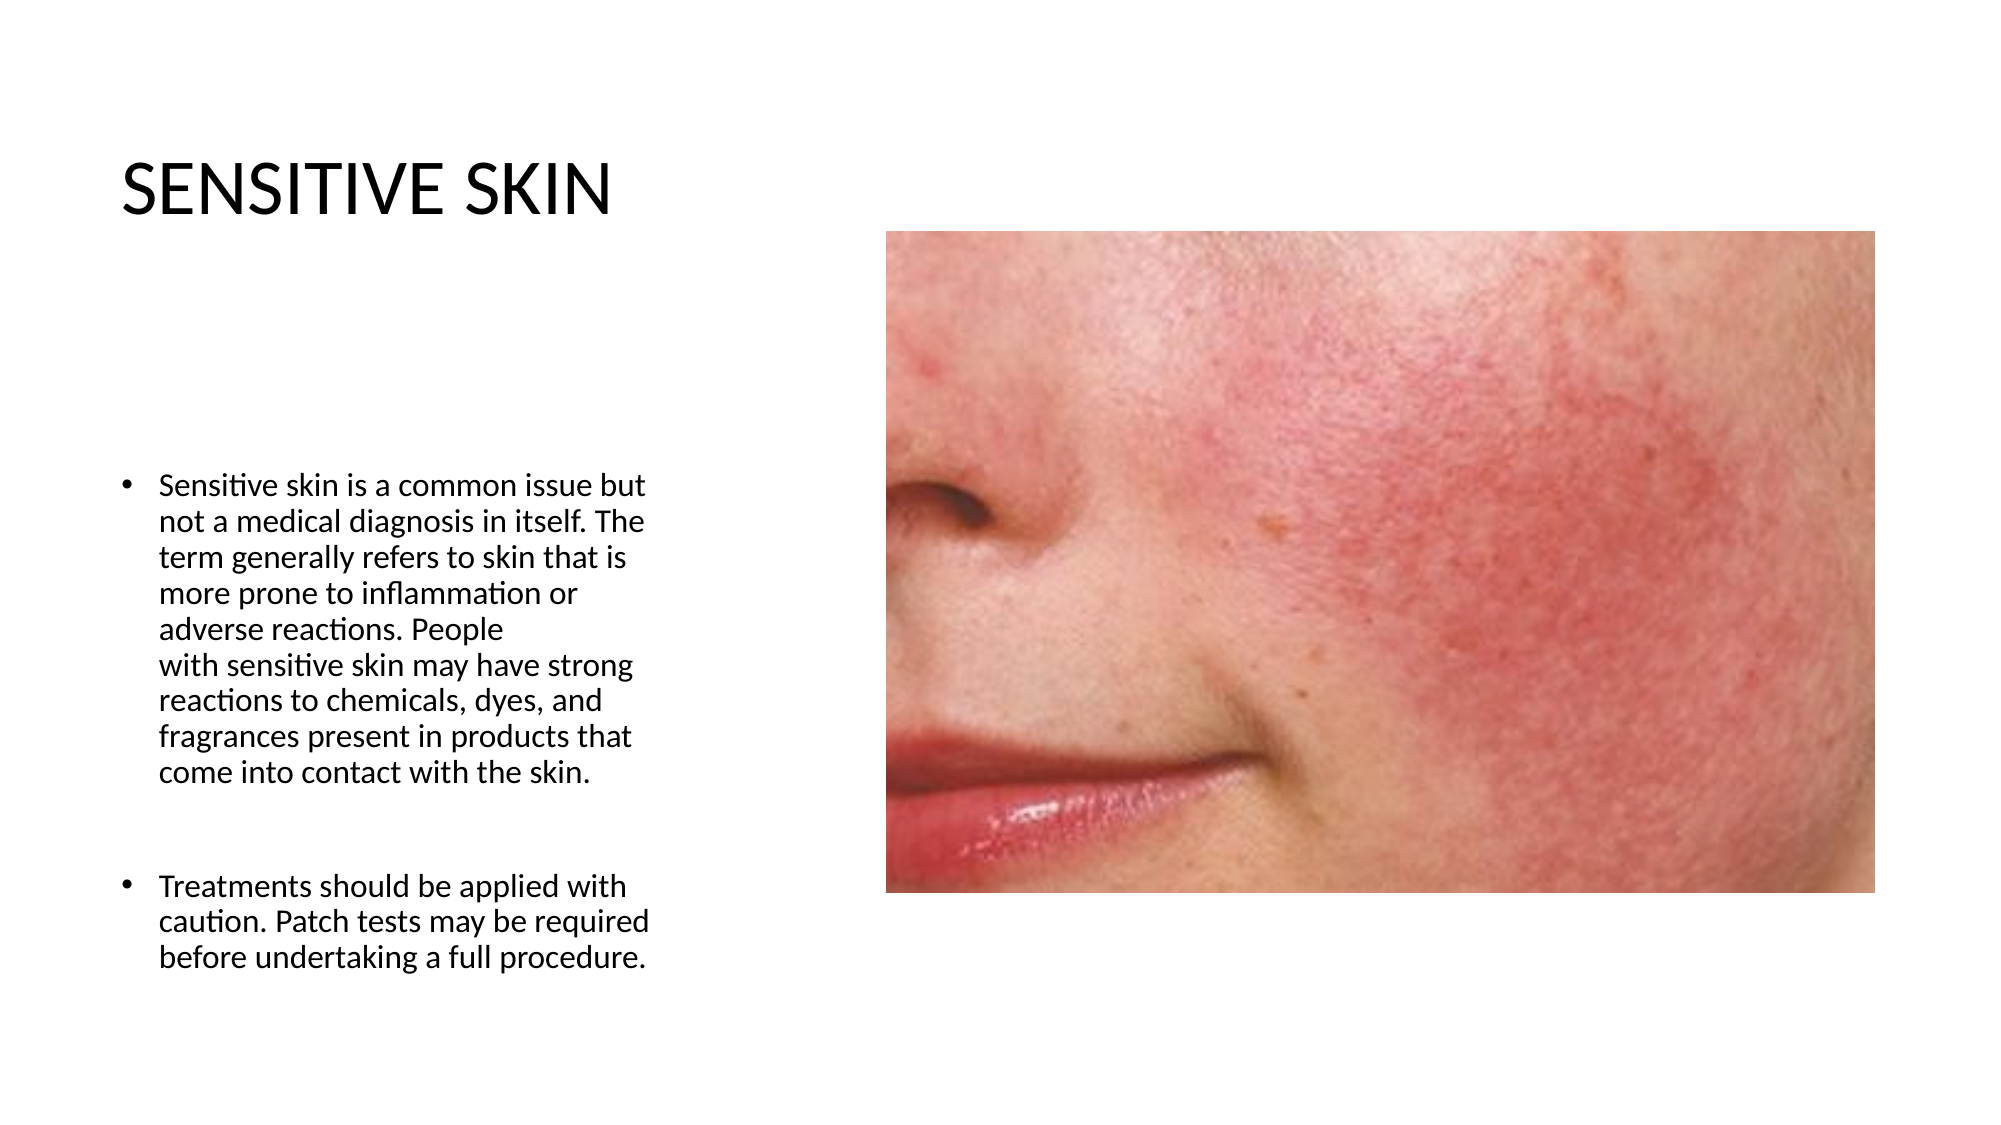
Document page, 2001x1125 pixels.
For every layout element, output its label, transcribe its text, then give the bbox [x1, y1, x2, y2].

list Sensitive skin is a common issue but not a medical diagnosis in itself. The term generally refers to skin that is more prone to inflammation or adverse reactions. People with sensitive skin may have strong reactions to chemicals, dyes, and fragrances present in products that come into contact with the skin. Treatments should be applied with caution. Patch tests may be required before undertaking a full procedure. [106, 399, 682, 1021]
picture [886, 231, 1875, 894]
title SENSITIVE SKIN [106, 103, 682, 370]
